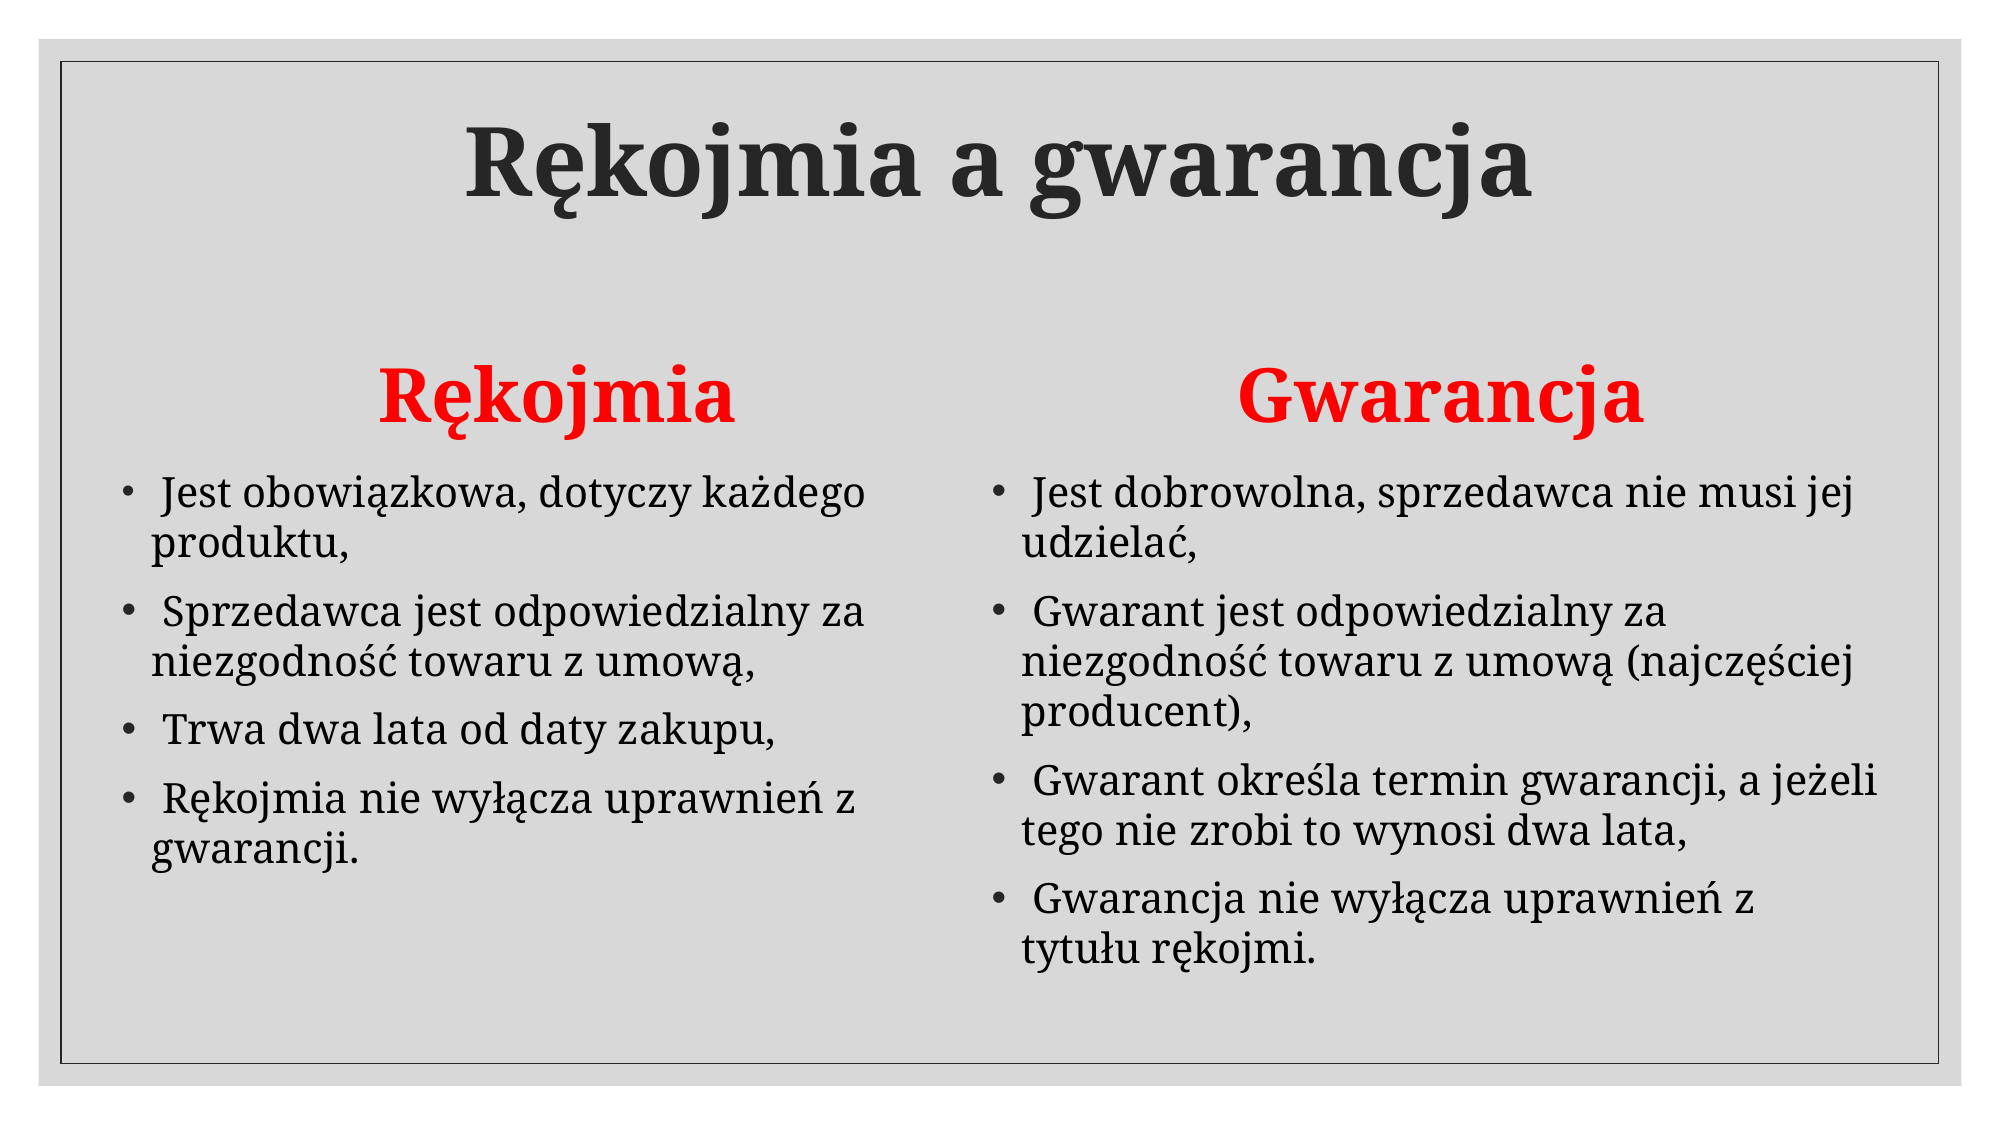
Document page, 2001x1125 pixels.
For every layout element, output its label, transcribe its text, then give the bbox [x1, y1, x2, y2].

list Gwarancja [1059, 340, 1825, 446]
title Rękojmia a gwarancja [174, 105, 1825, 225]
list Jest dobrowolna, sprzedawca nie musi jej udzielać, Gwarant jest odpowiedzialny za niezgodność towaru z umową (najczęściej producent), Gwarant określa termin gwarancji, a jeżeli tego nie zrobi to wynosi dwa lata, Gwarancja nie wyłącza uprawnień z tytułu rękojmi. [976, 458, 1894, 978]
list Rękojmia [175, 340, 941, 446]
list Jest obowiązkowa, dotyczy każdego produktu, Sprzedawca jest odpowiedzialny za niezgodność towaru z umową, Trwa dwa lata od daty zakupu, Rękojmia nie wyłącza uprawnień z gwarancji. [106, 458, 941, 978]
